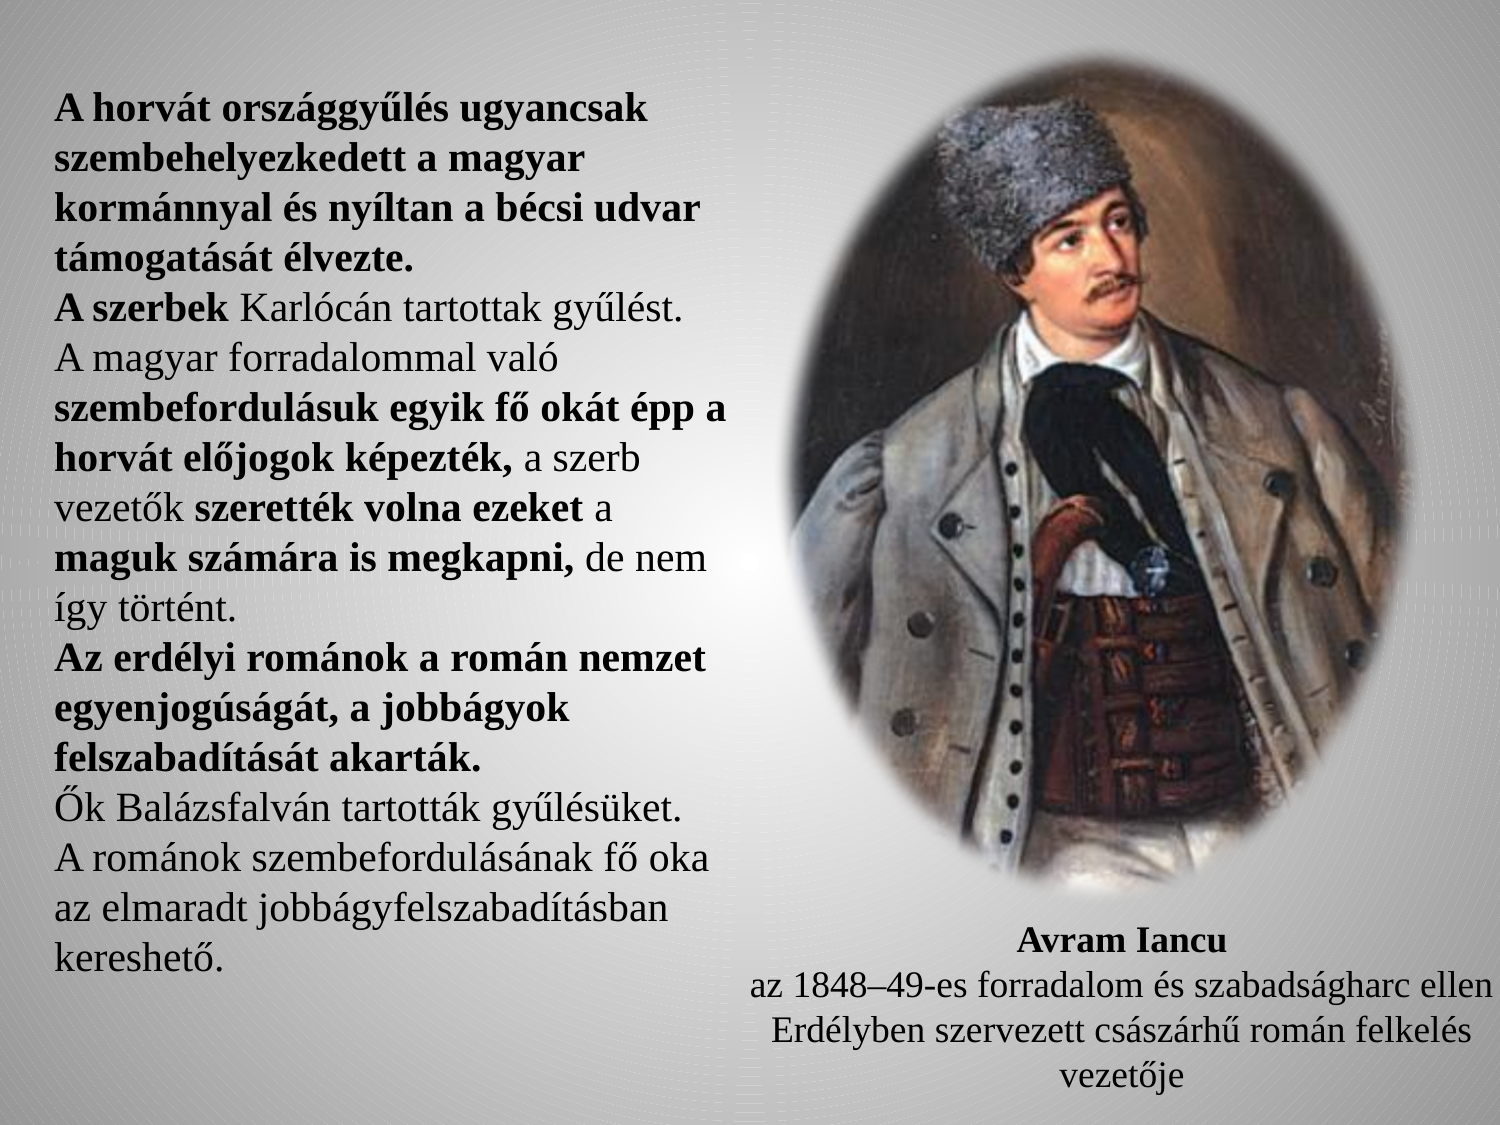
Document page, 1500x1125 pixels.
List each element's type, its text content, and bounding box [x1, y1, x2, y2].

picture [773, 41, 1424, 909]
text_box Avram Iancu az 1848–49-es forradalom és szabadságharc ellen Erdélyben szervezett császárhű román felkelés vezetője [719, 907, 1500, 1103]
text_box A horvát országgyűlés ugyancsak szembehelyezkedett a magyar kormánnyal és nyíltan a bécsi udvar támogatását élvezte. A szerbek Karlócán tartottak gyűlést. A magyar forradalommal való szembefordulásuk egyik fő okát épp a horvát előjogok képezték, a szerb vezetők szerették volna ezeket a maguk számára is megkapni, de nem így történt. Az erdélyi románok a román nemzet egyenjogúságát, a jobbágyok felszabadítását akarták. Ők Balázsfalván tartották gyűlésüket. A románok szembefordulásának fő oka az elmaradt jobbágyfelszabadításban kereshető. [39, 72, 748, 988]
